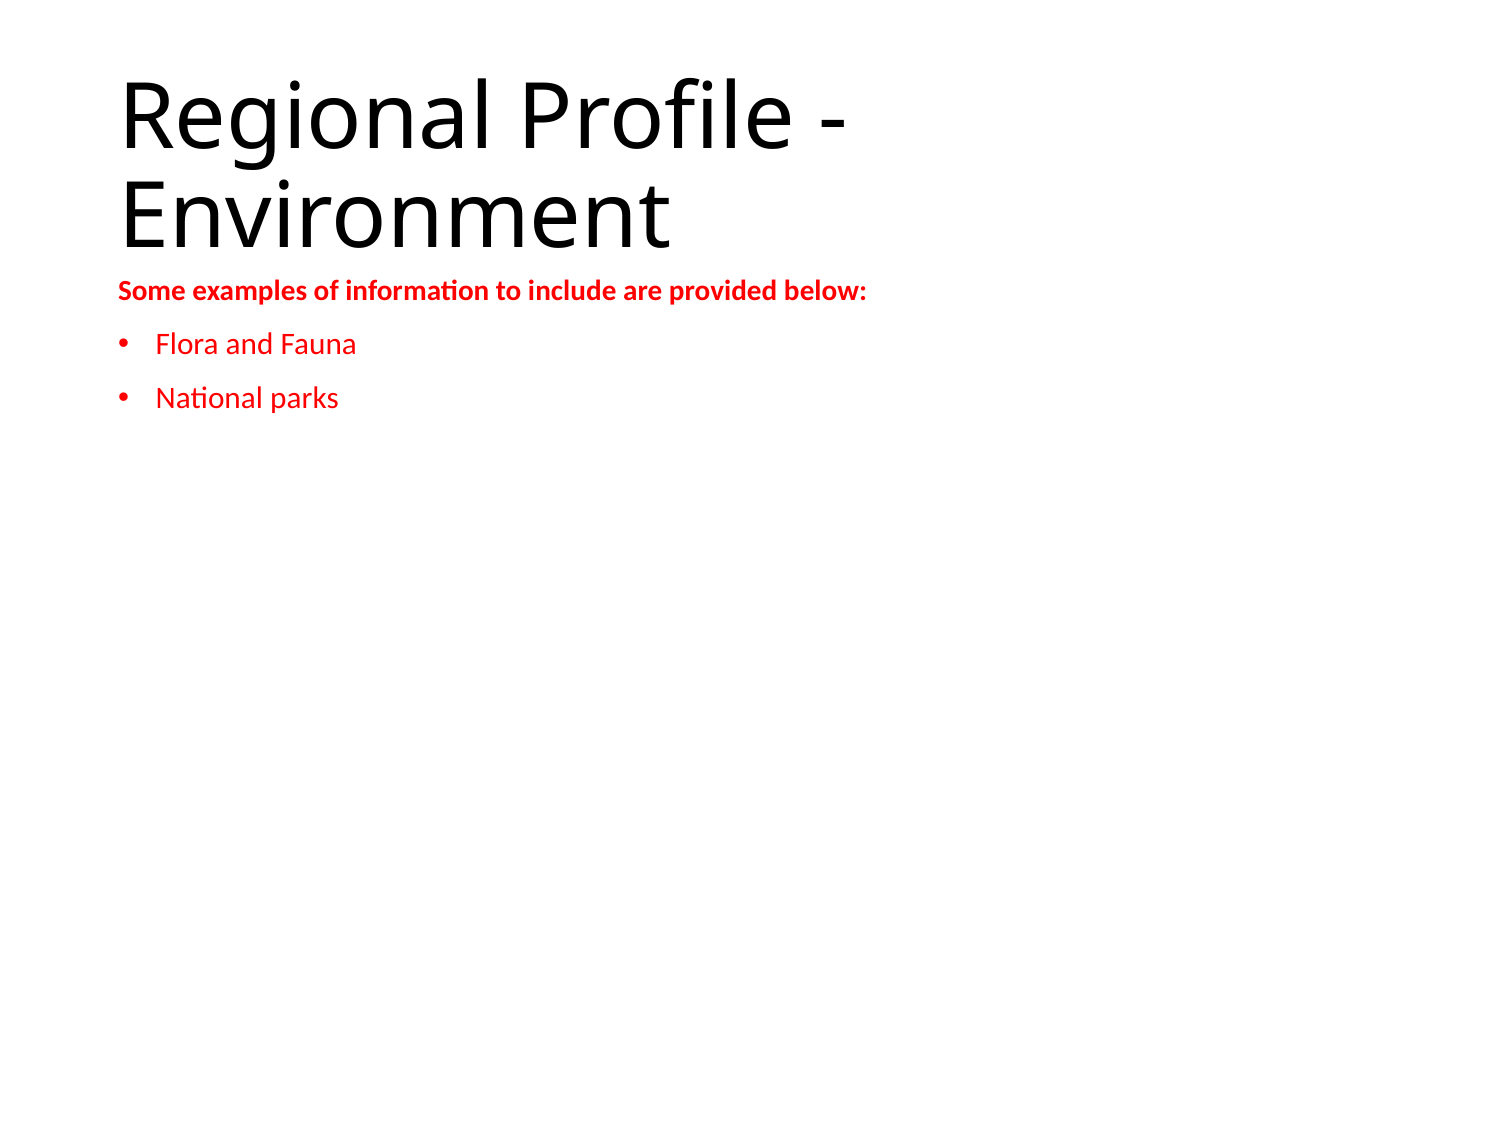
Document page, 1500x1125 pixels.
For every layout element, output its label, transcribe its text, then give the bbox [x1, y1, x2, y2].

list Some examples of information to include are provided below: Flora and Fauna National parks [103, 246, 1397, 881]
title Regional Profile - Environment [103, 59, 1397, 246]
